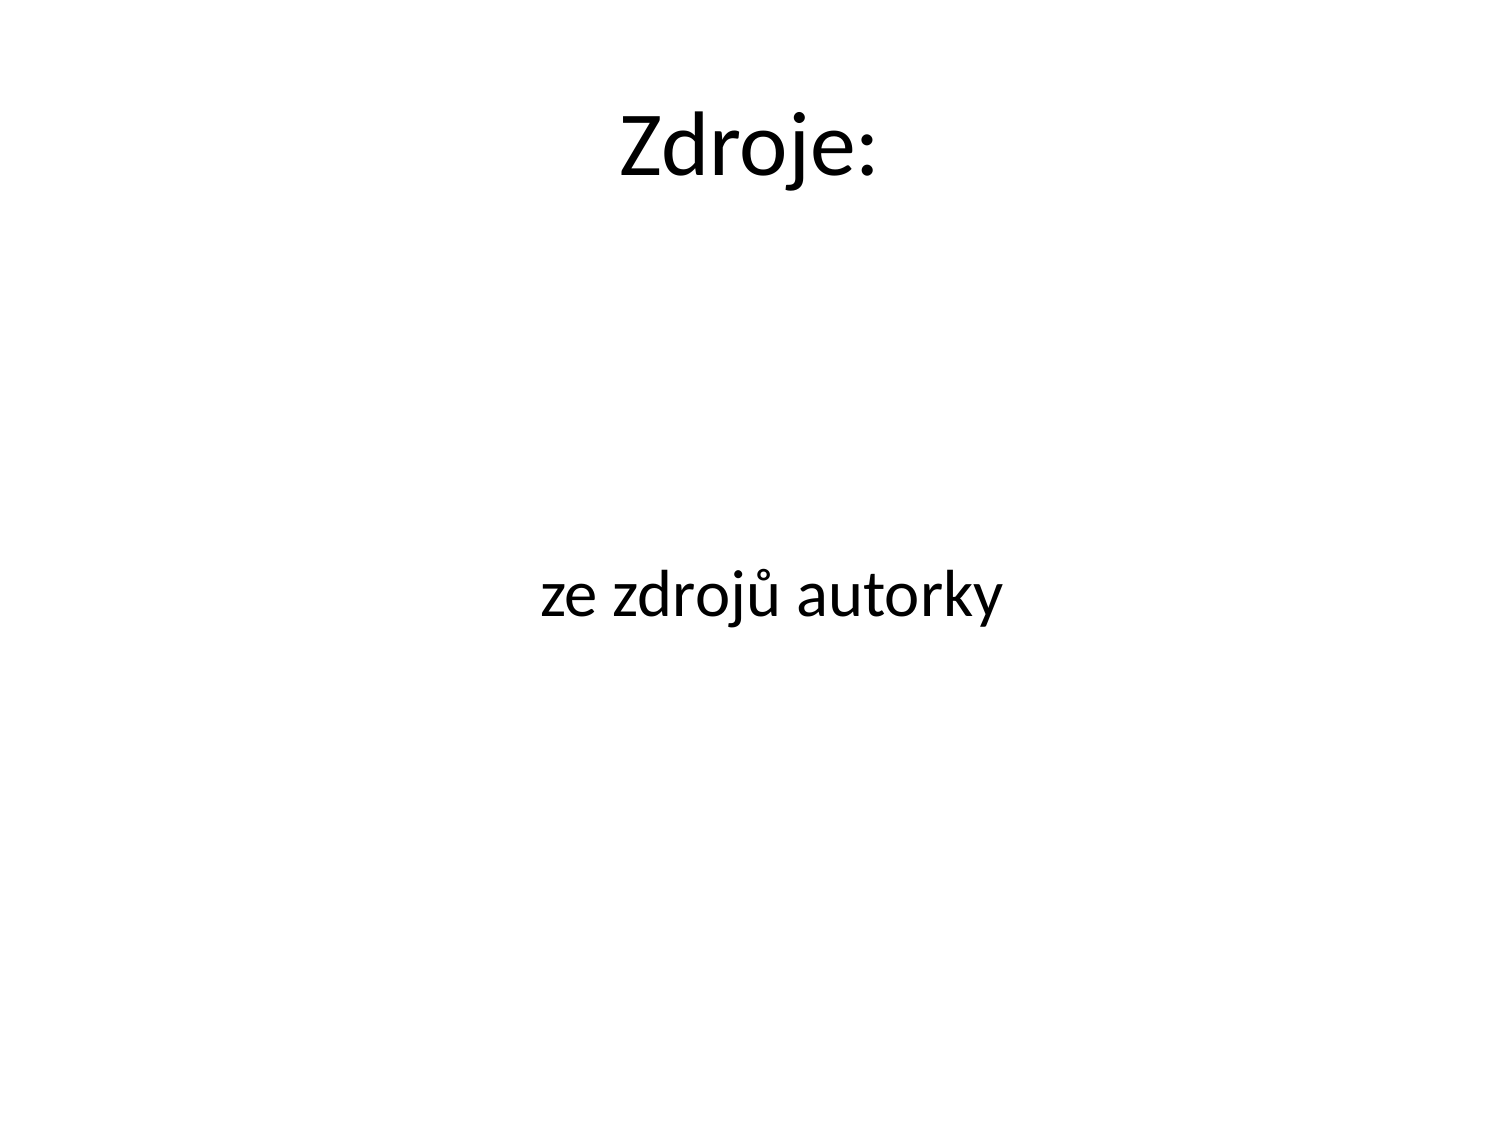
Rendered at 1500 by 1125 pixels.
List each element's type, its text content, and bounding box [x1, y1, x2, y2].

title Zdroje: [75, 45, 1425, 233]
list ze zdrojů autorky [75, 262, 1425, 1005]
